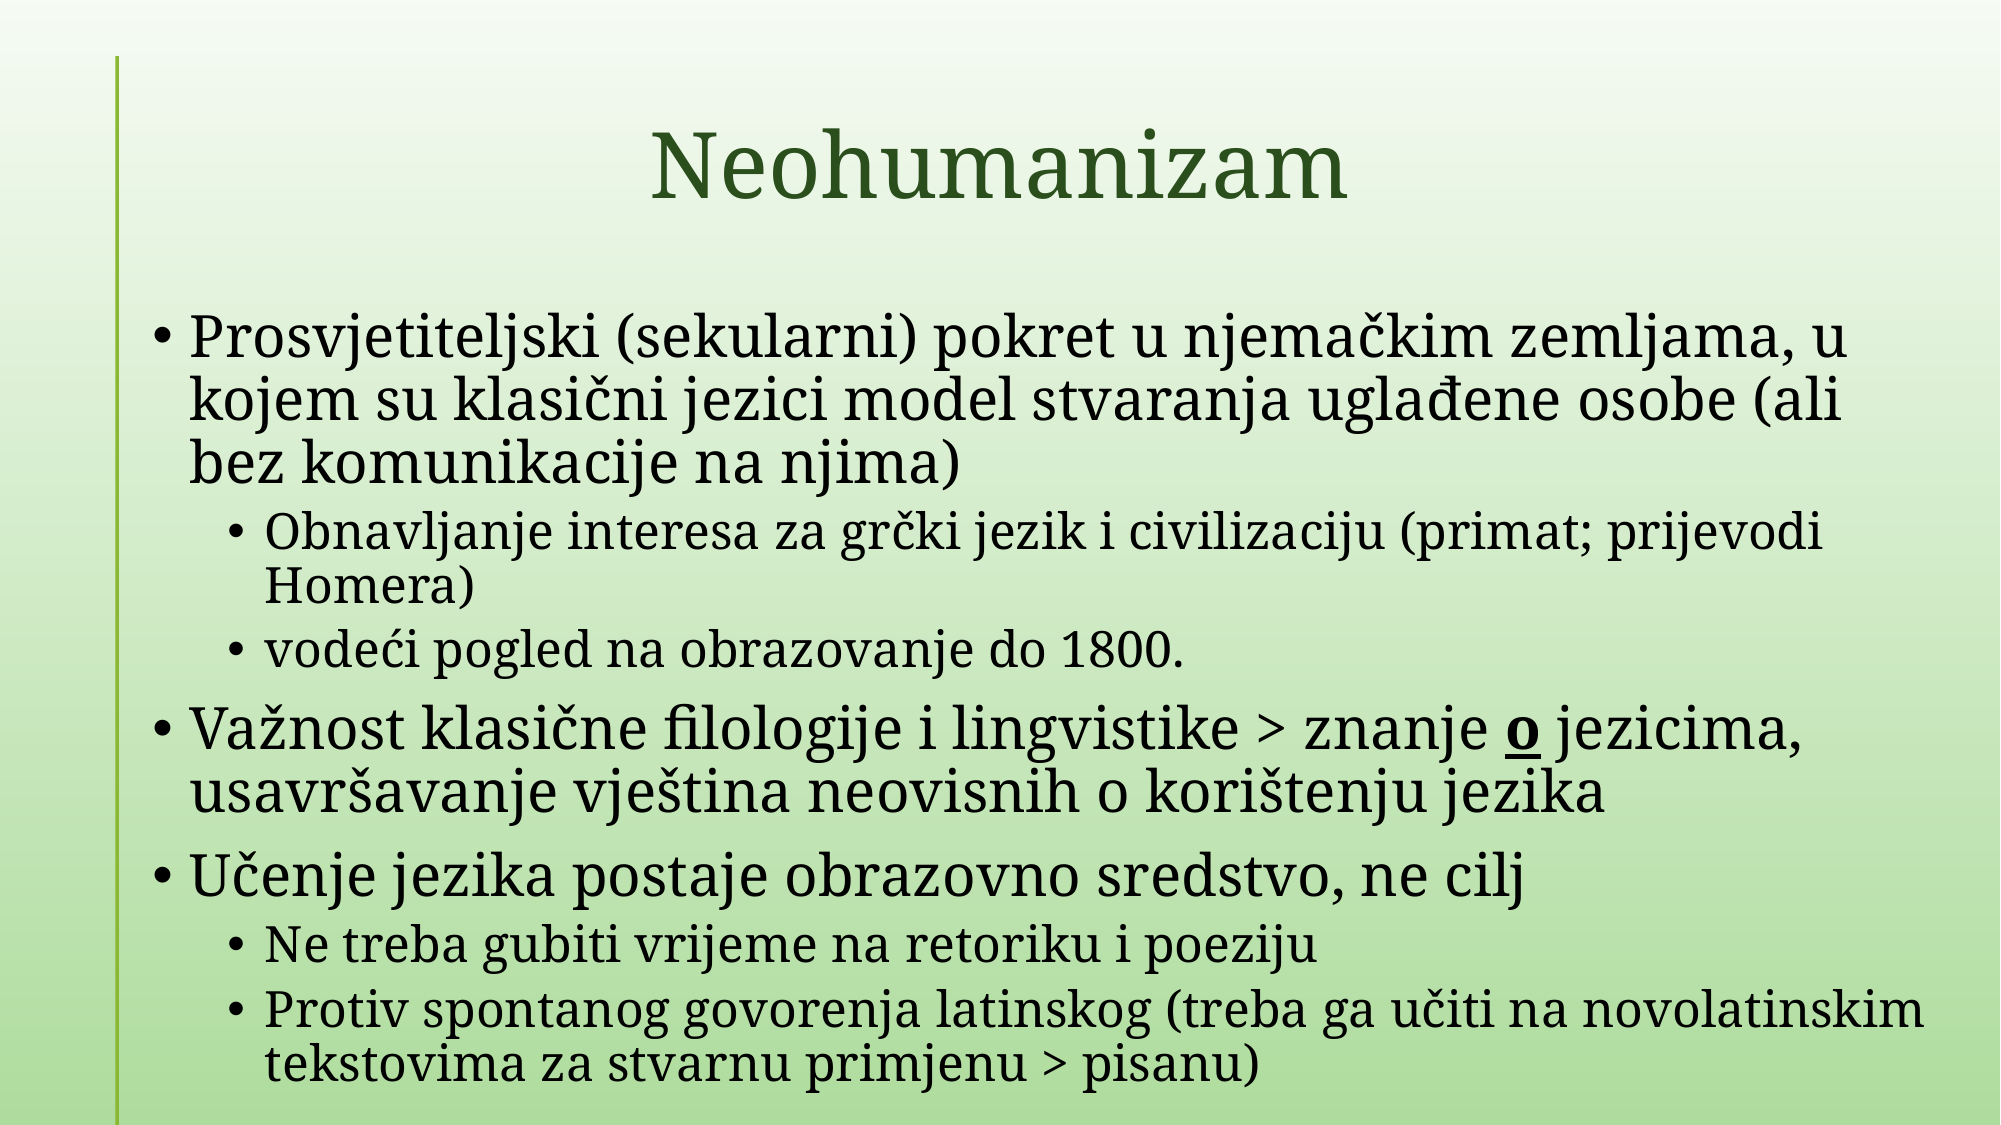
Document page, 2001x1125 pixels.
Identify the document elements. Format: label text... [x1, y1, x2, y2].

title Neohumanizam [137, 59, 1863, 278]
list Prosvjetiteljski (sekularni) pokret u njemačkim zemljama, u kojem su klasični jezici model stvaranja uglađene osobe (ali bez komunikacije na njima) Obnavljanje interesa za grčki jezik i civilizaciju (primat; prijevodi Homera) vodeći pogled na obrazovanje do 1800. Važnost klasične filologije i lingvistike > znanje o jezicima, usavršavanje vještina neovisnih o korištenju jezika Učenje jezika postaje obrazovno sredstvo, ne cilj Ne treba gubiti vrijeme na retoriku i poeziju Protiv spontanog govorenja latinskog (treba ga učiti na novolatinskim tekstovima za stvarnu primjenu > pisanu) [137, 299, 1966, 1100]
